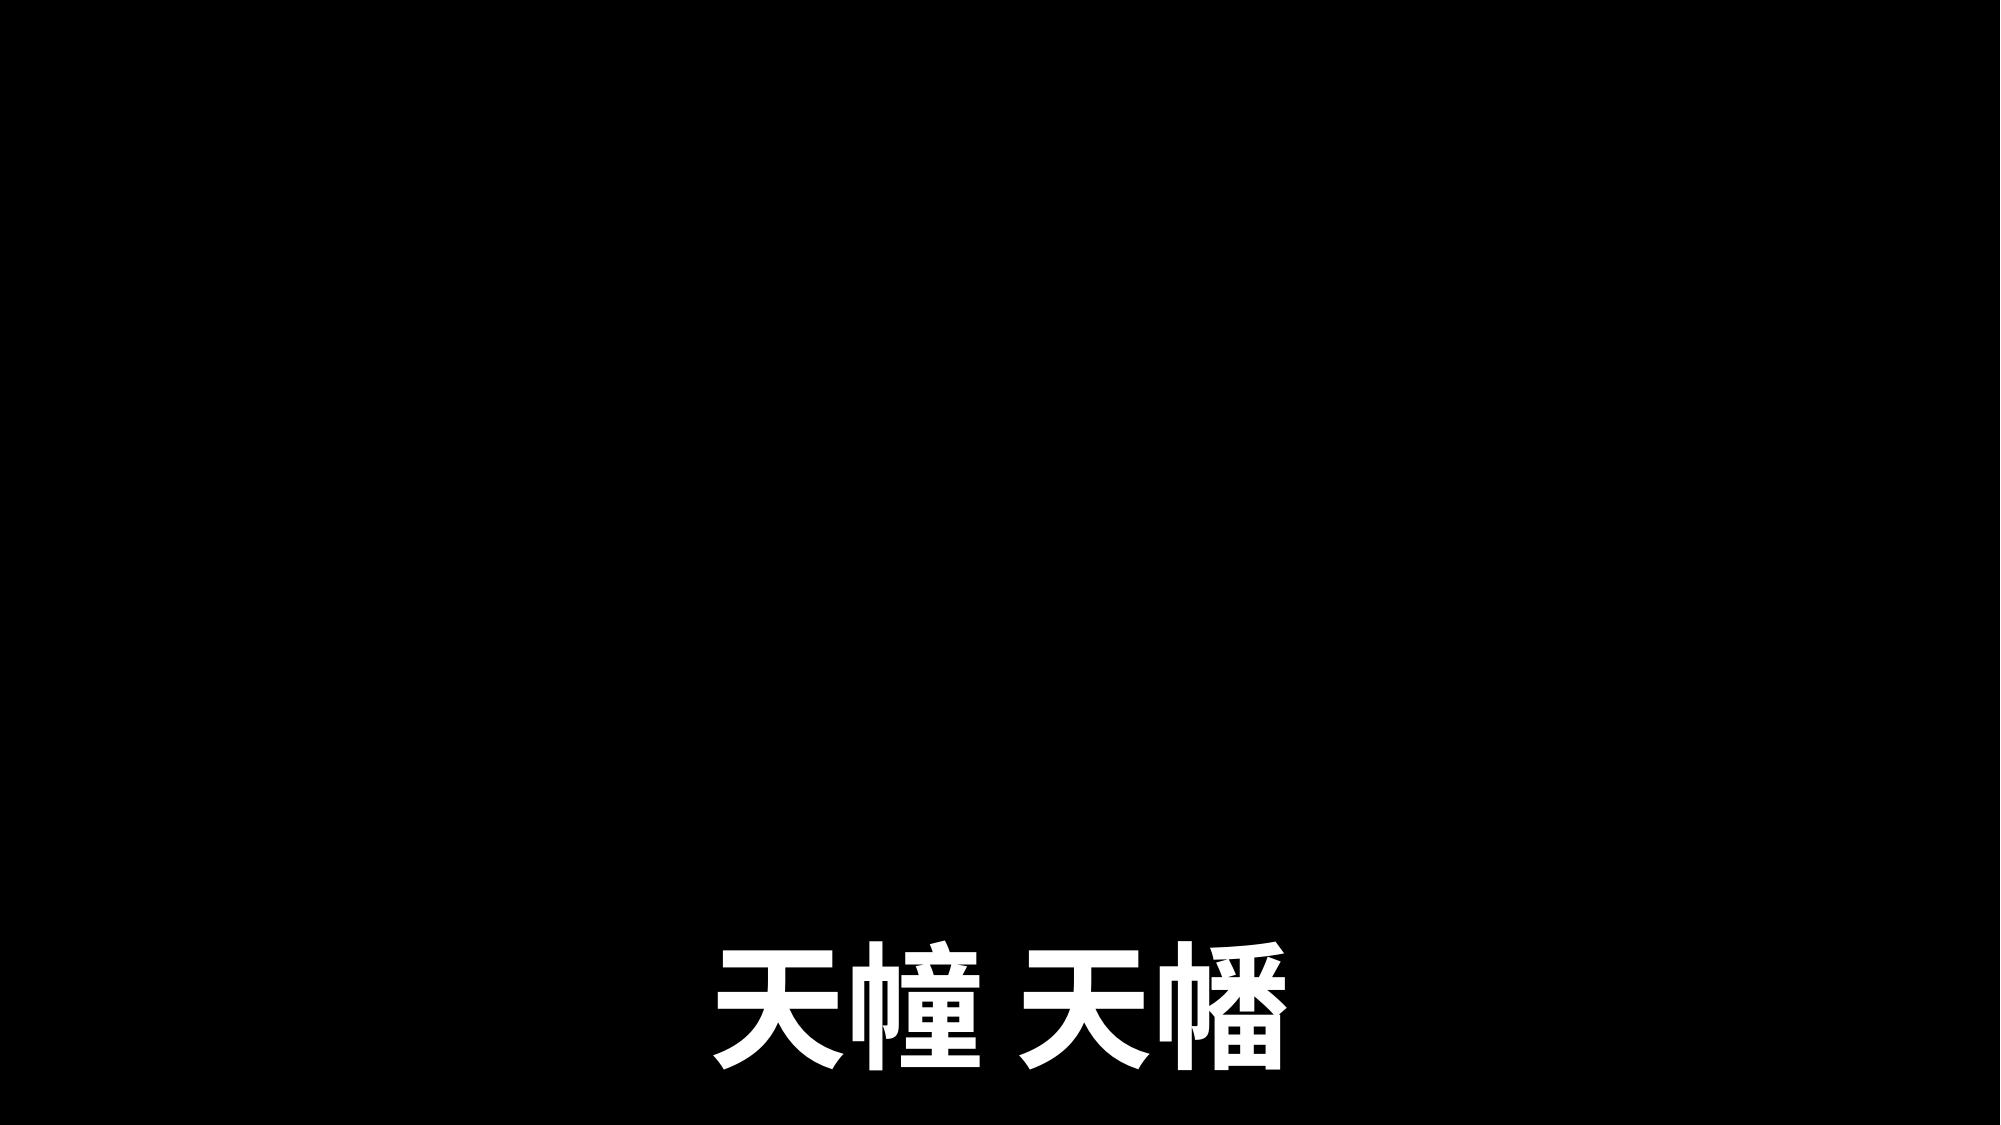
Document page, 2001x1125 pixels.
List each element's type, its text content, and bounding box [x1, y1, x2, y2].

title 天幢 天幡 [0, 905, 2000, 1124]
